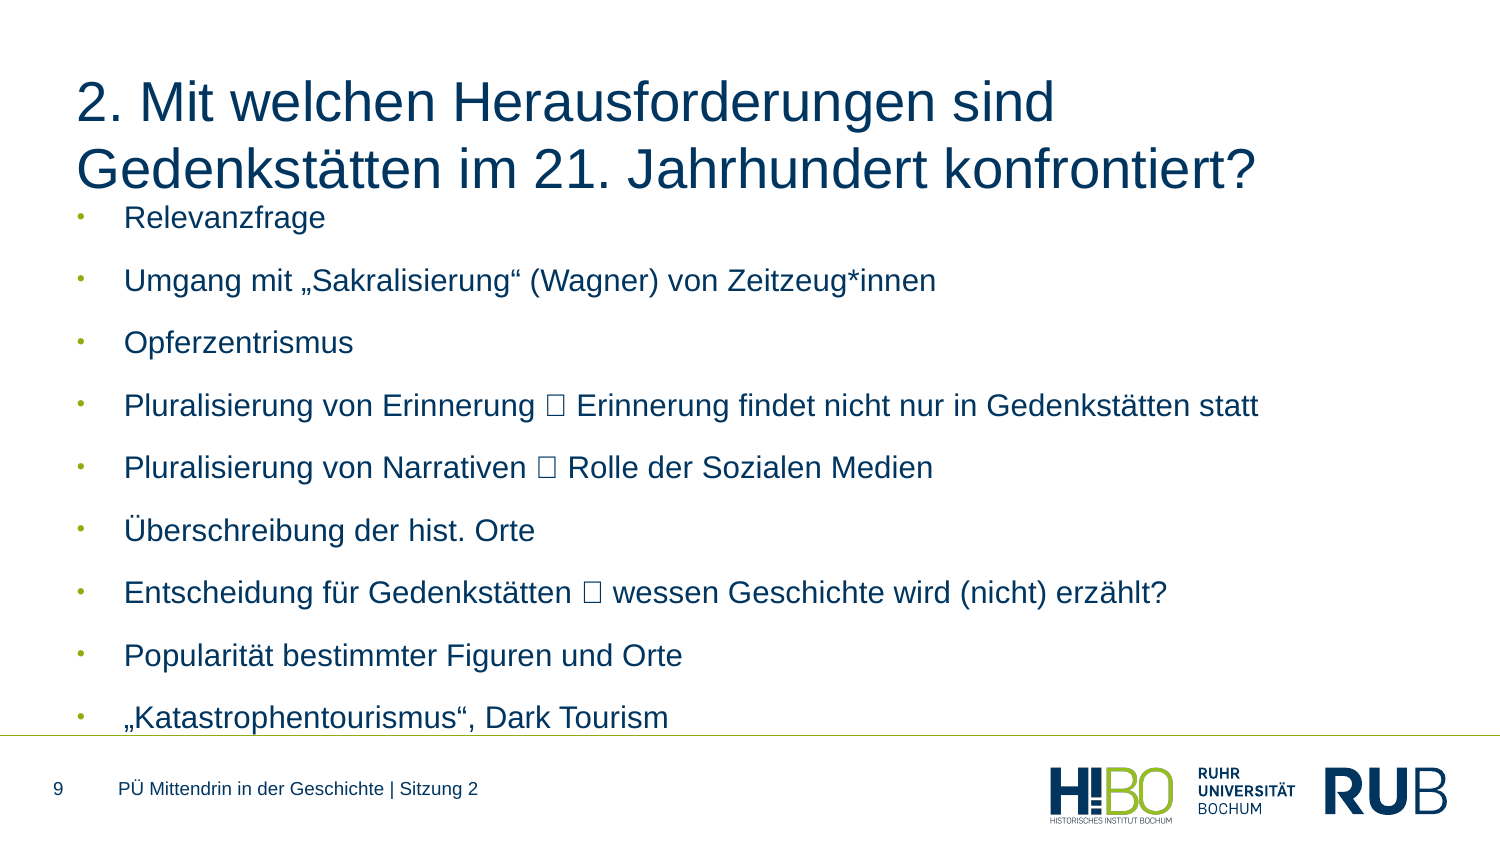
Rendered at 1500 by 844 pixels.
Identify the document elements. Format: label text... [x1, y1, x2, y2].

footer PÜ Mittendrin in der Geschichte | Sitzung 2 [118, 779, 1022, 798]
picture [1045, 761, 1176, 830]
title 2. Mit welchen Herausforderungen sind Gedenkstätten im 21. Jahrhundert konfrontiert? [76, 64, 1317, 197]
slide_number 9 [53, 779, 95, 798]
list Relevanzfrage Umgang mit „Sakralisierung“ (Wagner) von Zeitzeug*innen Opferzentrismus Pluralisierung von Erinnerung  Erinnerung findet nicht nur in Gedenkstätten statt Pluralisierung von Narrativen  Rolle der Sozialen Medien Überschreibung der hist. Orte Entscheidung für Gedenkstätten  wessen Geschichte wird (nicht) erzählt? Popularität bestimmter Figuren und Orte „Katastrophentourismus“, Dark Tourism [76, 197, 1317, 756]
